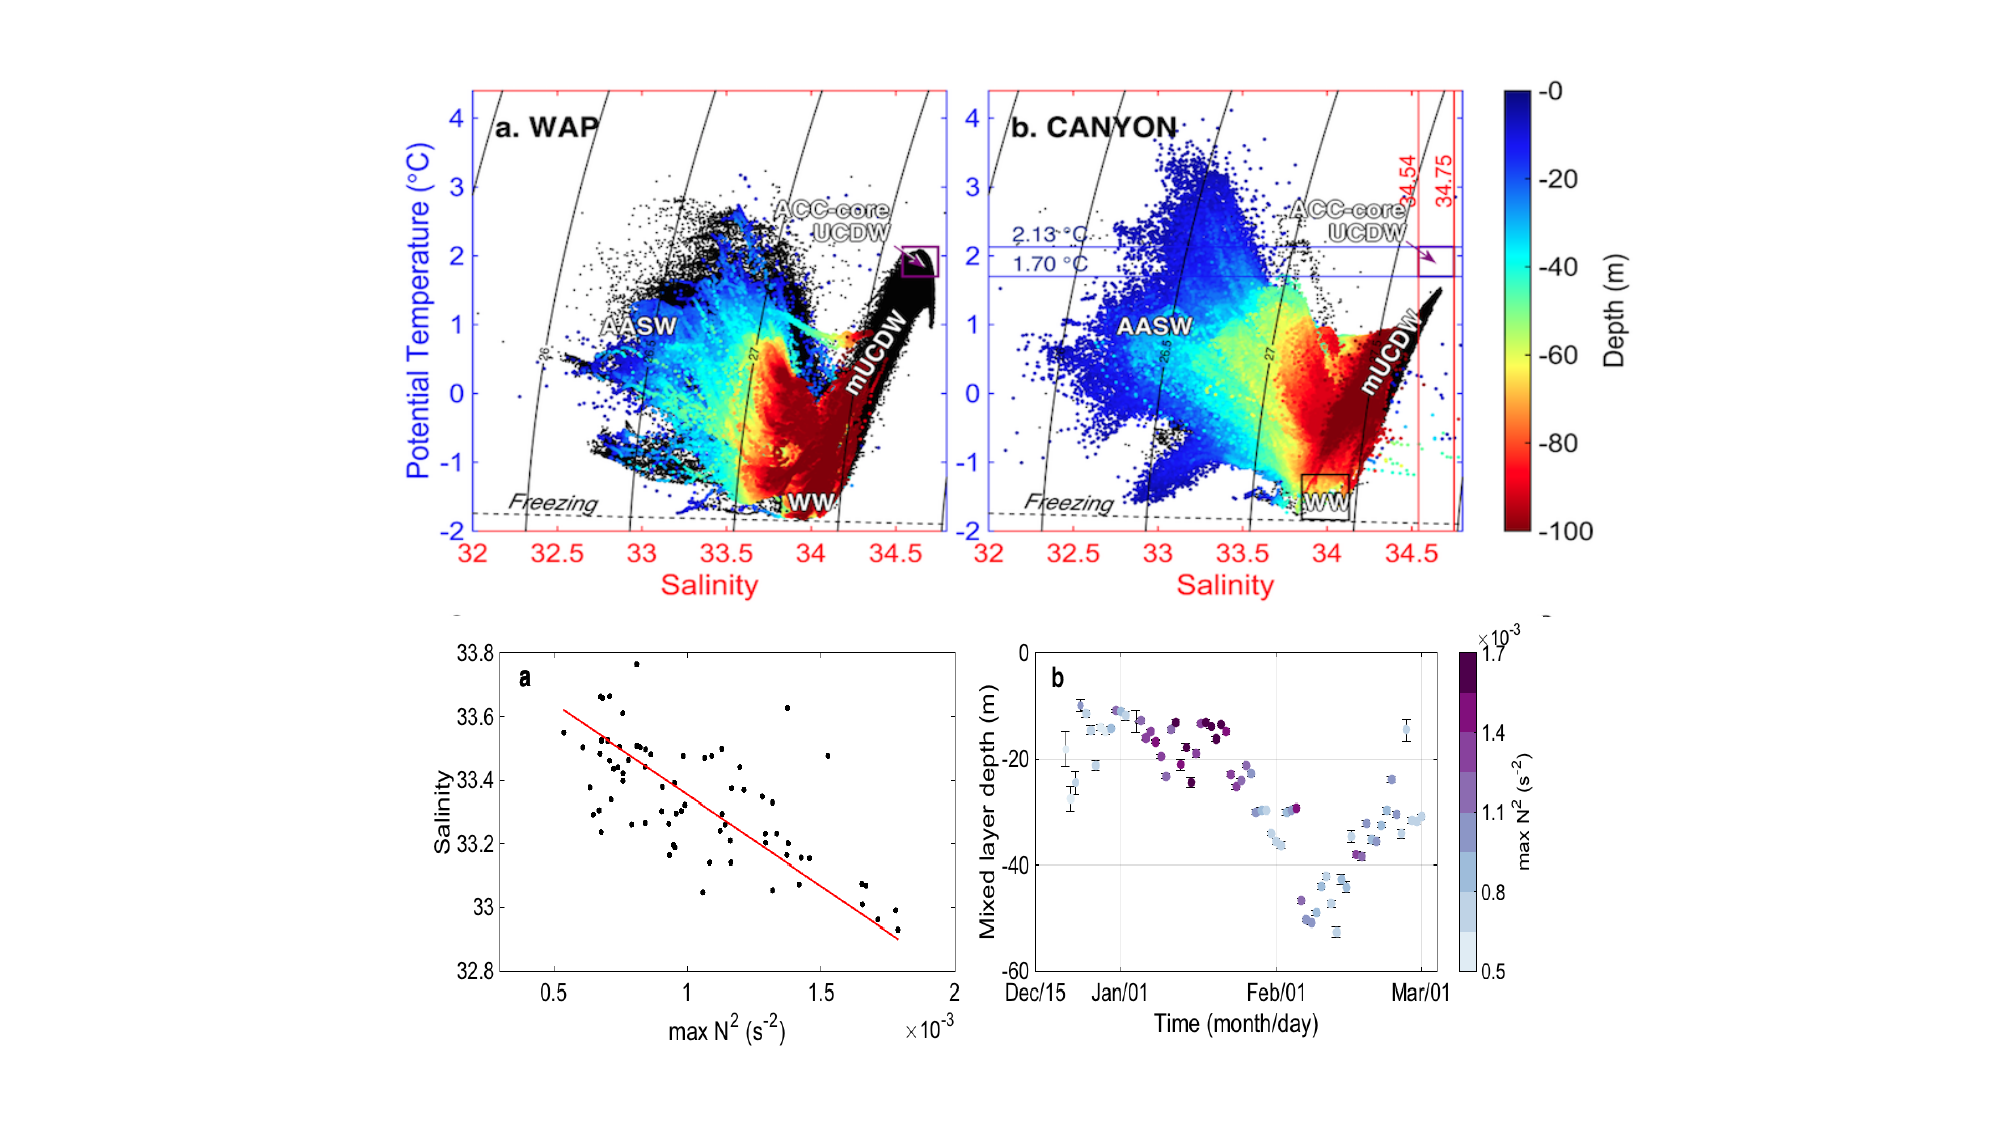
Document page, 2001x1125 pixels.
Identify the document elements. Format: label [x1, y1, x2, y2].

picture [380, 69, 1645, 1053]
